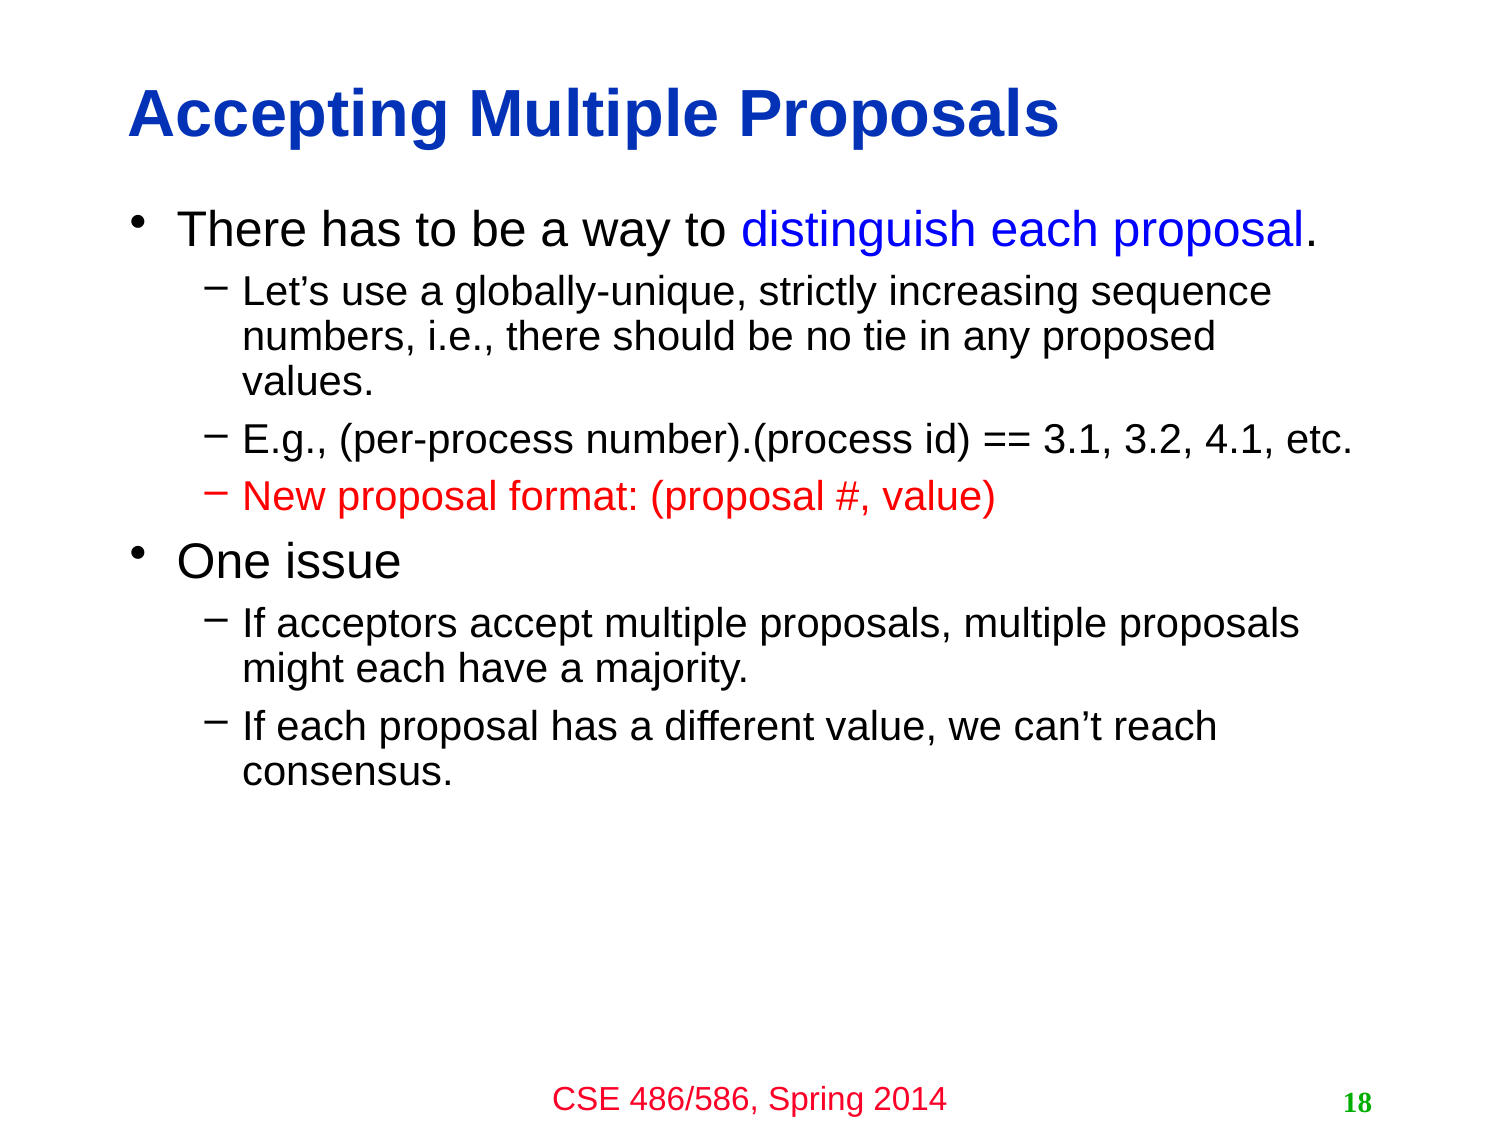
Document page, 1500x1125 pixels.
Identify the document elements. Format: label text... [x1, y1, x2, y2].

title Accepting Multiple Proposals [112, 53, 1310, 176]
list There has to be a way to distinguish each proposal. Let’s use a globally-unique, strictly increasing sequence numbers, i.e., there should be no tie in any proposed values. E.g., (per-process number).(process id) == 3.1, 3.2, 4.1, etc. New proposal format: (proposal #, value) One issue If acceptors accept multiple proposals, multiple proposals might each have a majority. If each proposal has a different value, we can’t reach consensus. [114, 195, 1376, 1005]
slide_number 18 [1074, 1076, 1388, 1125]
